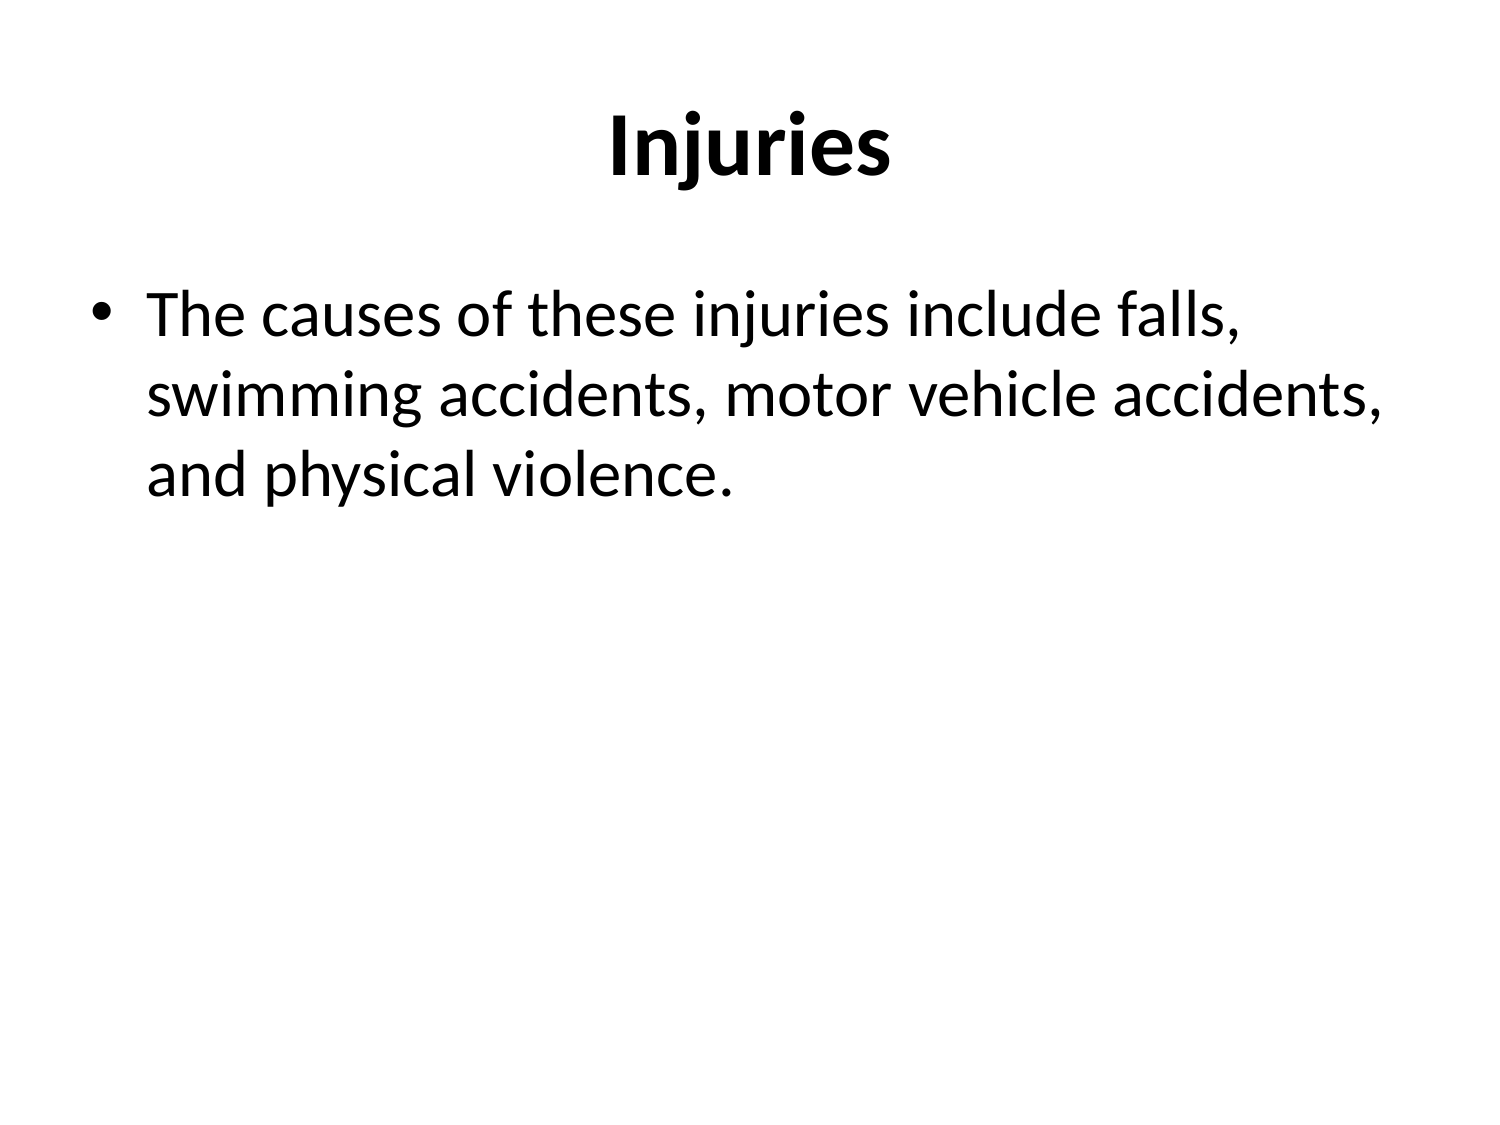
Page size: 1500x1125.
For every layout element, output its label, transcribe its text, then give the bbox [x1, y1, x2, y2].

title Injuries [75, 45, 1425, 233]
list The causes of these injuries include falls, swimming accidents, motor vehicle accidents, and physical violence. [75, 262, 1425, 1005]
